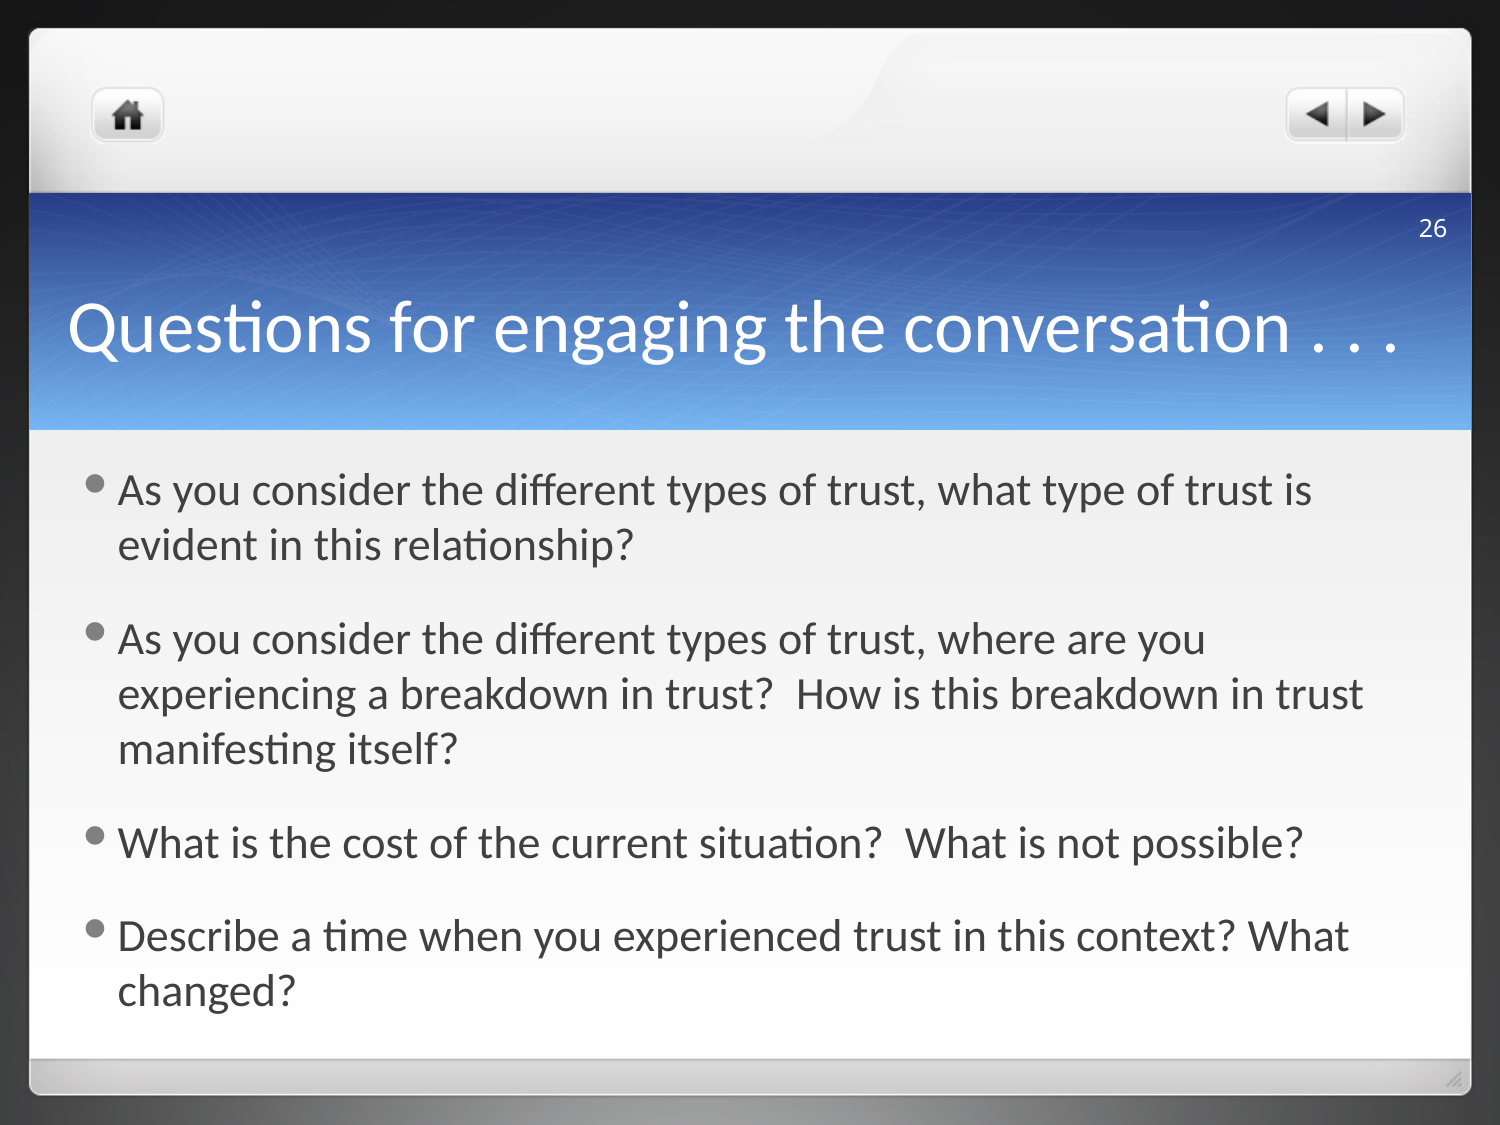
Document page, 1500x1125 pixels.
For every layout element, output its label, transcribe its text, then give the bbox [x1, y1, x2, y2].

title Questions for engaging the conversation . . . [37, 238, 1432, 375]
slide_number 26 [1374, 200, 1463, 260]
picture [0, 0, 1500, 1125]
list As you consider the different types of trust, what type of trust is evident in this relationship? As you consider the different types of trust, where are you experiencing a breakdown in trust? How is this breakdown in trust manifesting itself? What is the cost of the current situation? What is not possible? Describe a time when you experienced trust in this context? What changed? [68, 452, 1432, 1025]
